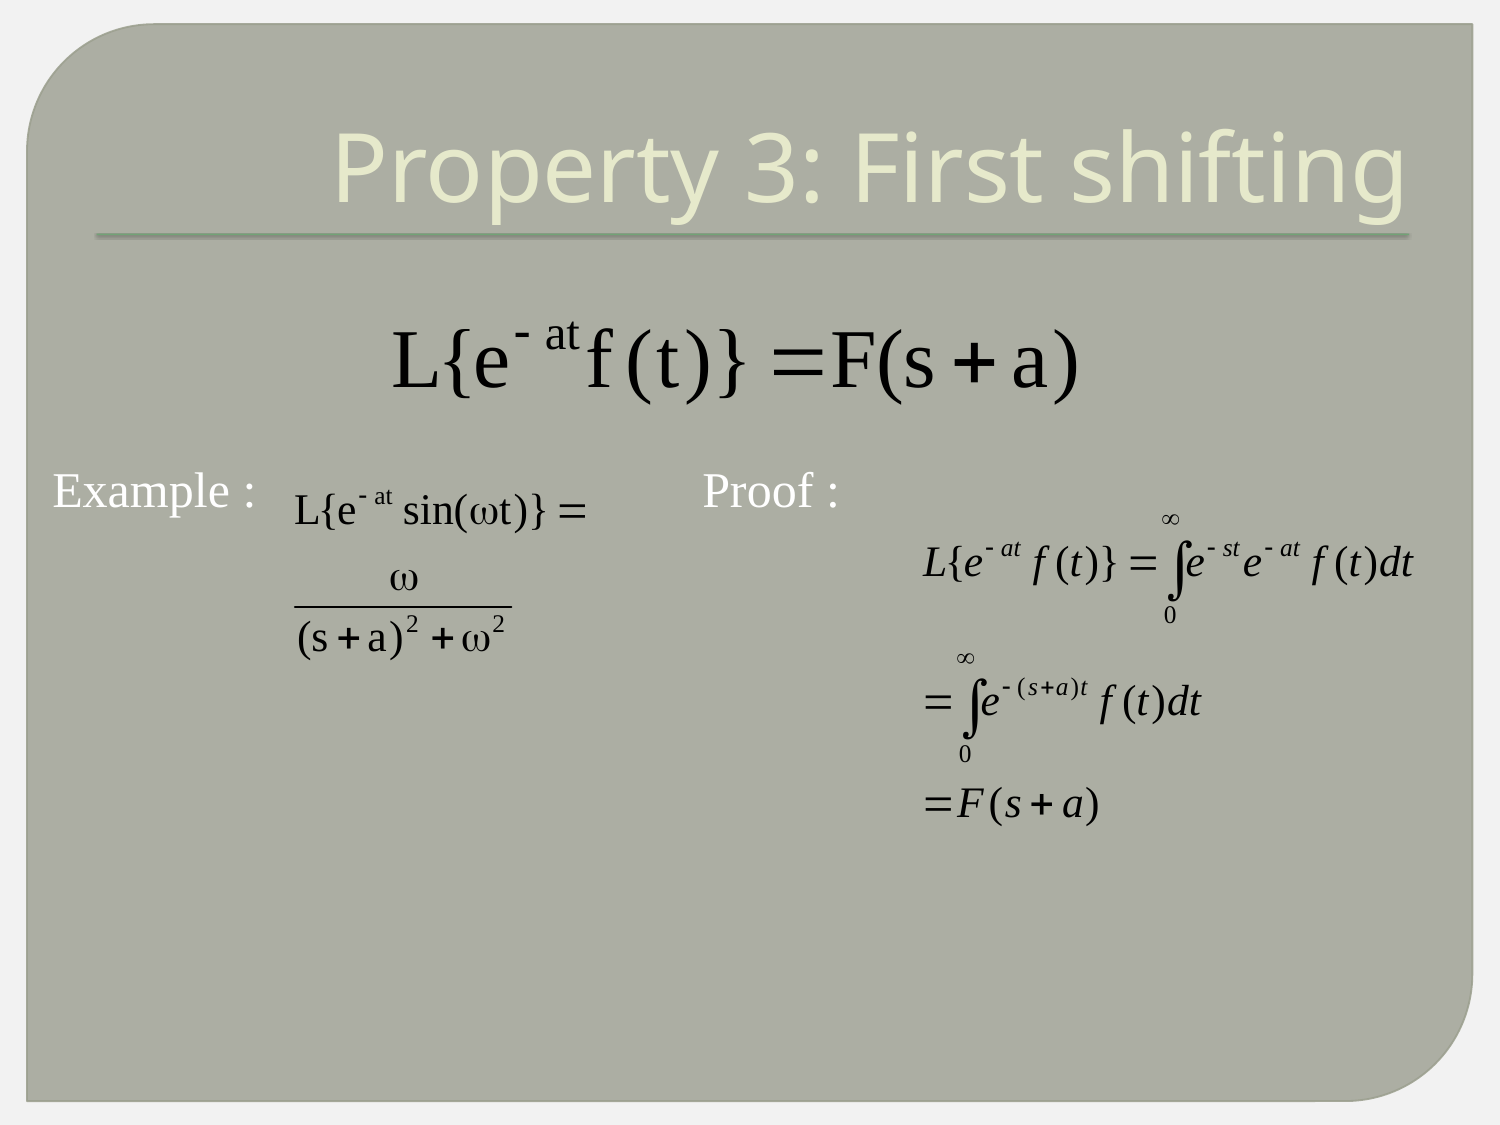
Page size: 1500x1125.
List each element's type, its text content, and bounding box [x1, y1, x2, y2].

title Property 3: First shifting [75, 41, 1425, 229]
text_box Example : [37, 449, 275, 525]
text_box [914, 496, 1425, 836]
text_box Proof : [687, 449, 856, 525]
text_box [378, 296, 1097, 423]
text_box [287, 474, 587, 673]
